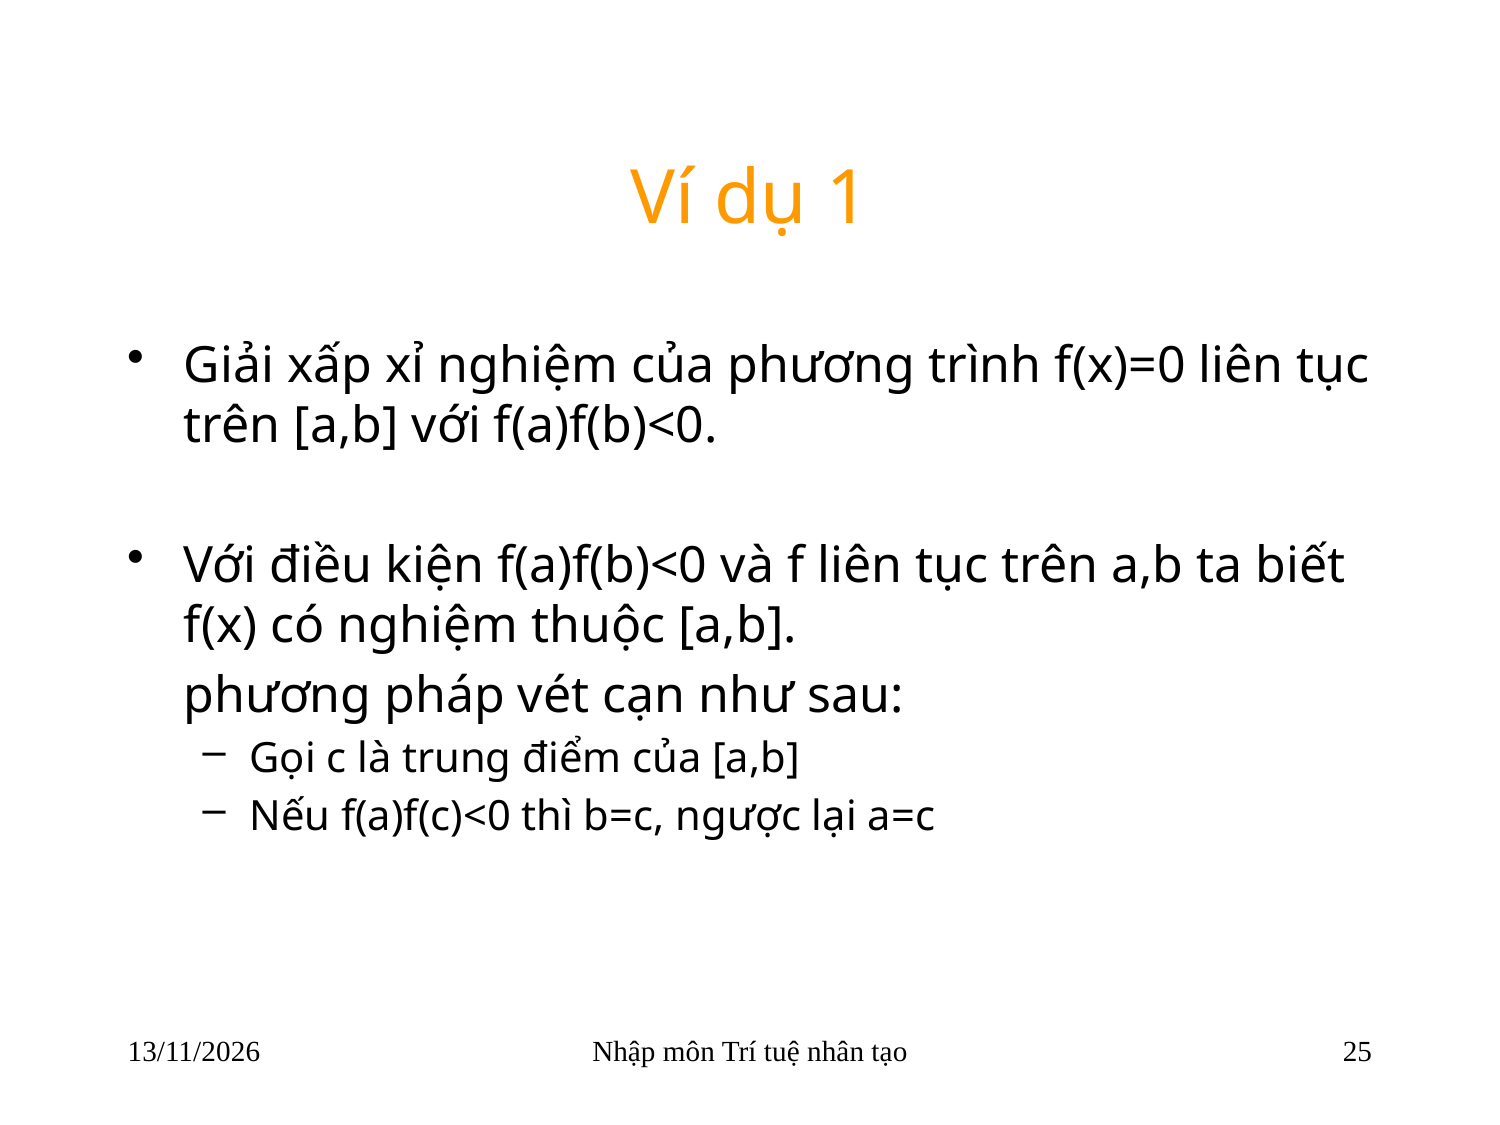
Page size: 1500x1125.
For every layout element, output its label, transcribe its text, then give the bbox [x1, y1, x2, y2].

list Giải xấp xỉ nghiệm của phương trình f(x)=0 liên tục trên [a,b] với f(a)f(b)<0. Với điều kiện f(a)f(b)<0 và f liên tục trên a,b ta biết f(x) có nghiệm thuộc [a,b]. phương pháp vét cạn như sau: Gọi c là trung điểm của [a,b] Nếu f(a)f(c)<0 thì b=c, ngược lại a=c [112, 324, 1388, 1000]
slide_number 25 [1074, 1024, 1388, 1101]
footer Nhập môn Trí tuệ nhân tạo [512, 1024, 988, 1101]
title Ví dụ 1 [112, 99, 1388, 288]
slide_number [112, 1024, 426, 1101]
